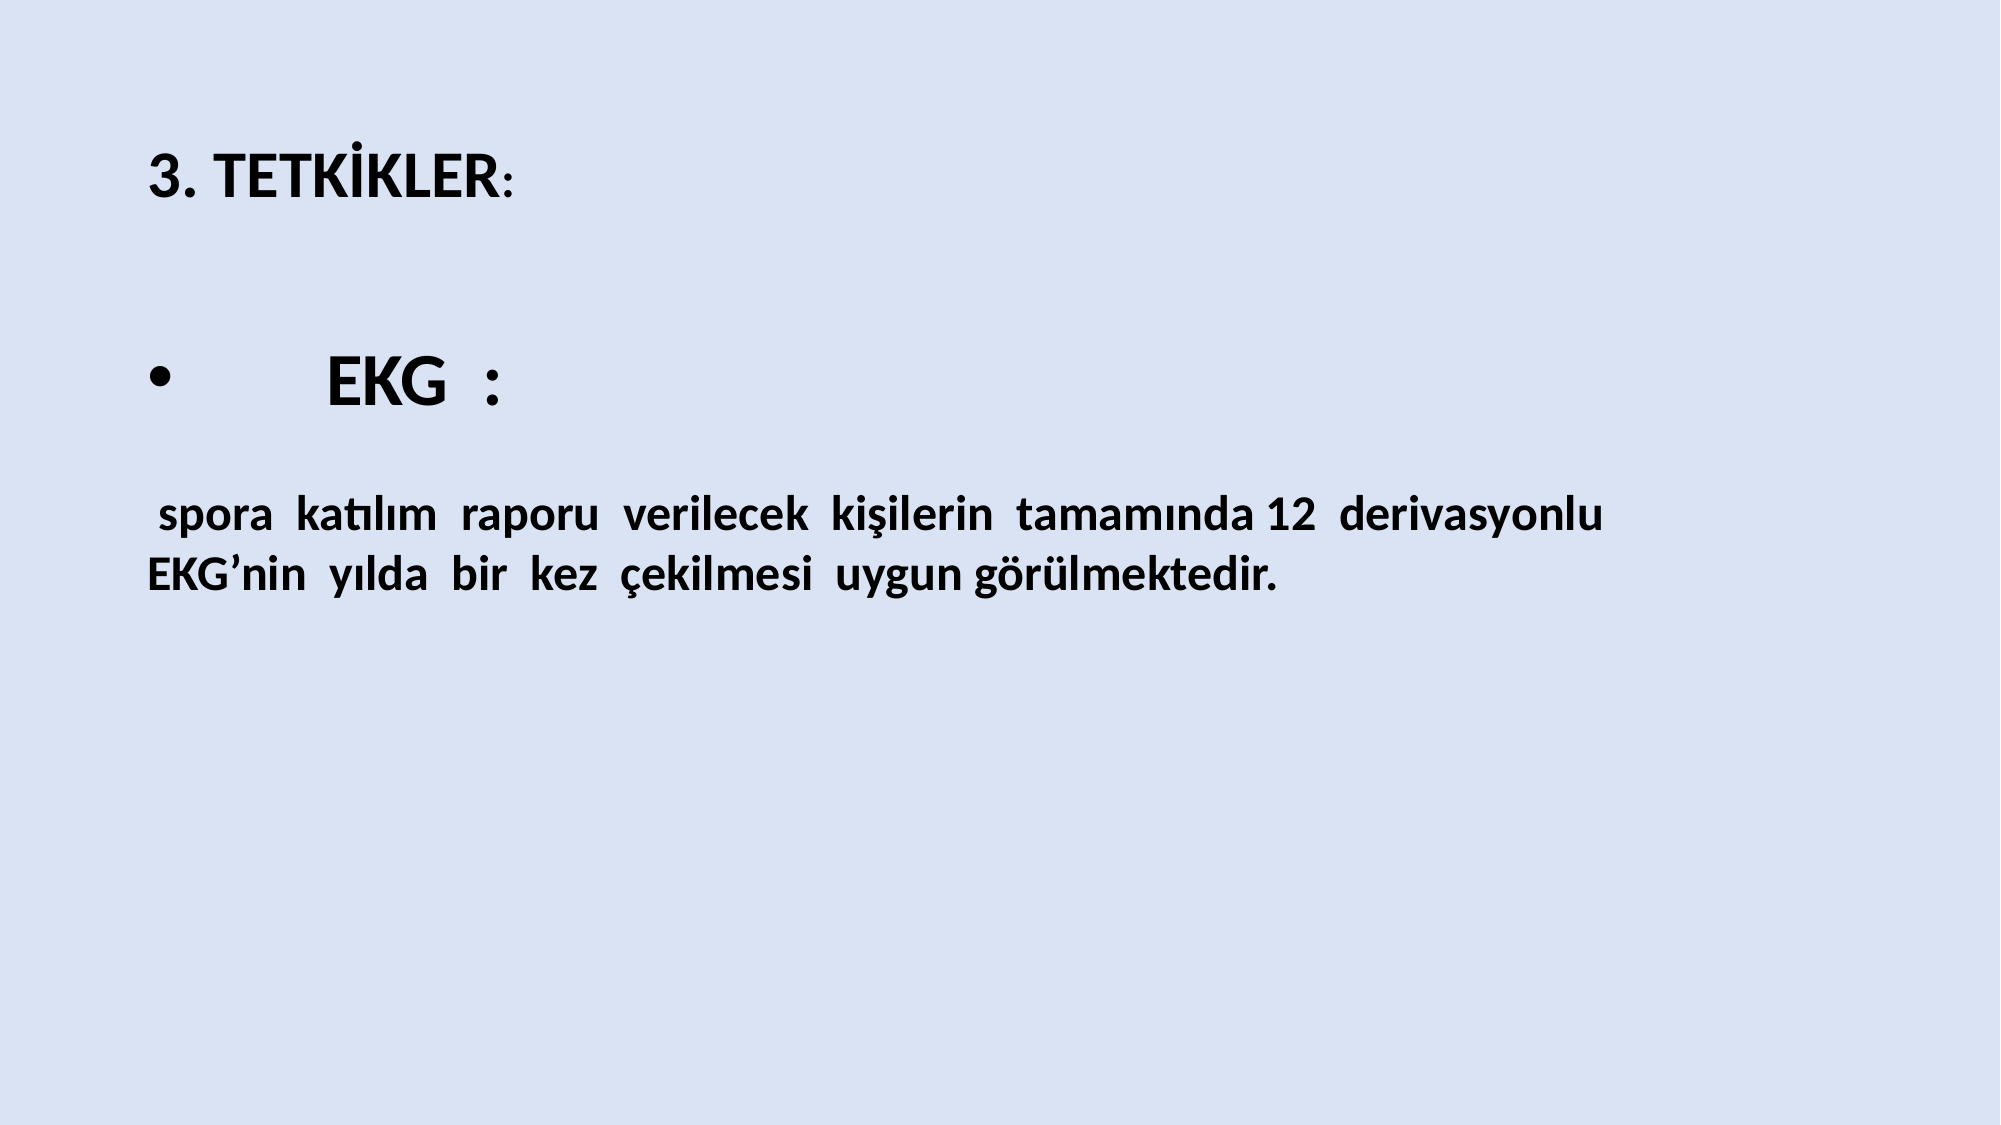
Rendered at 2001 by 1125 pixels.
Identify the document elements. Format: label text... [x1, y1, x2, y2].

text_box 3. TETKİKLER: EKG : spora katılım raporu verilecek kişilerin tamamında 12 derivasyonlu EKG’nin yılda bir kez çekilmesi uygun görülmektedir. [132, 123, 1839, 728]
